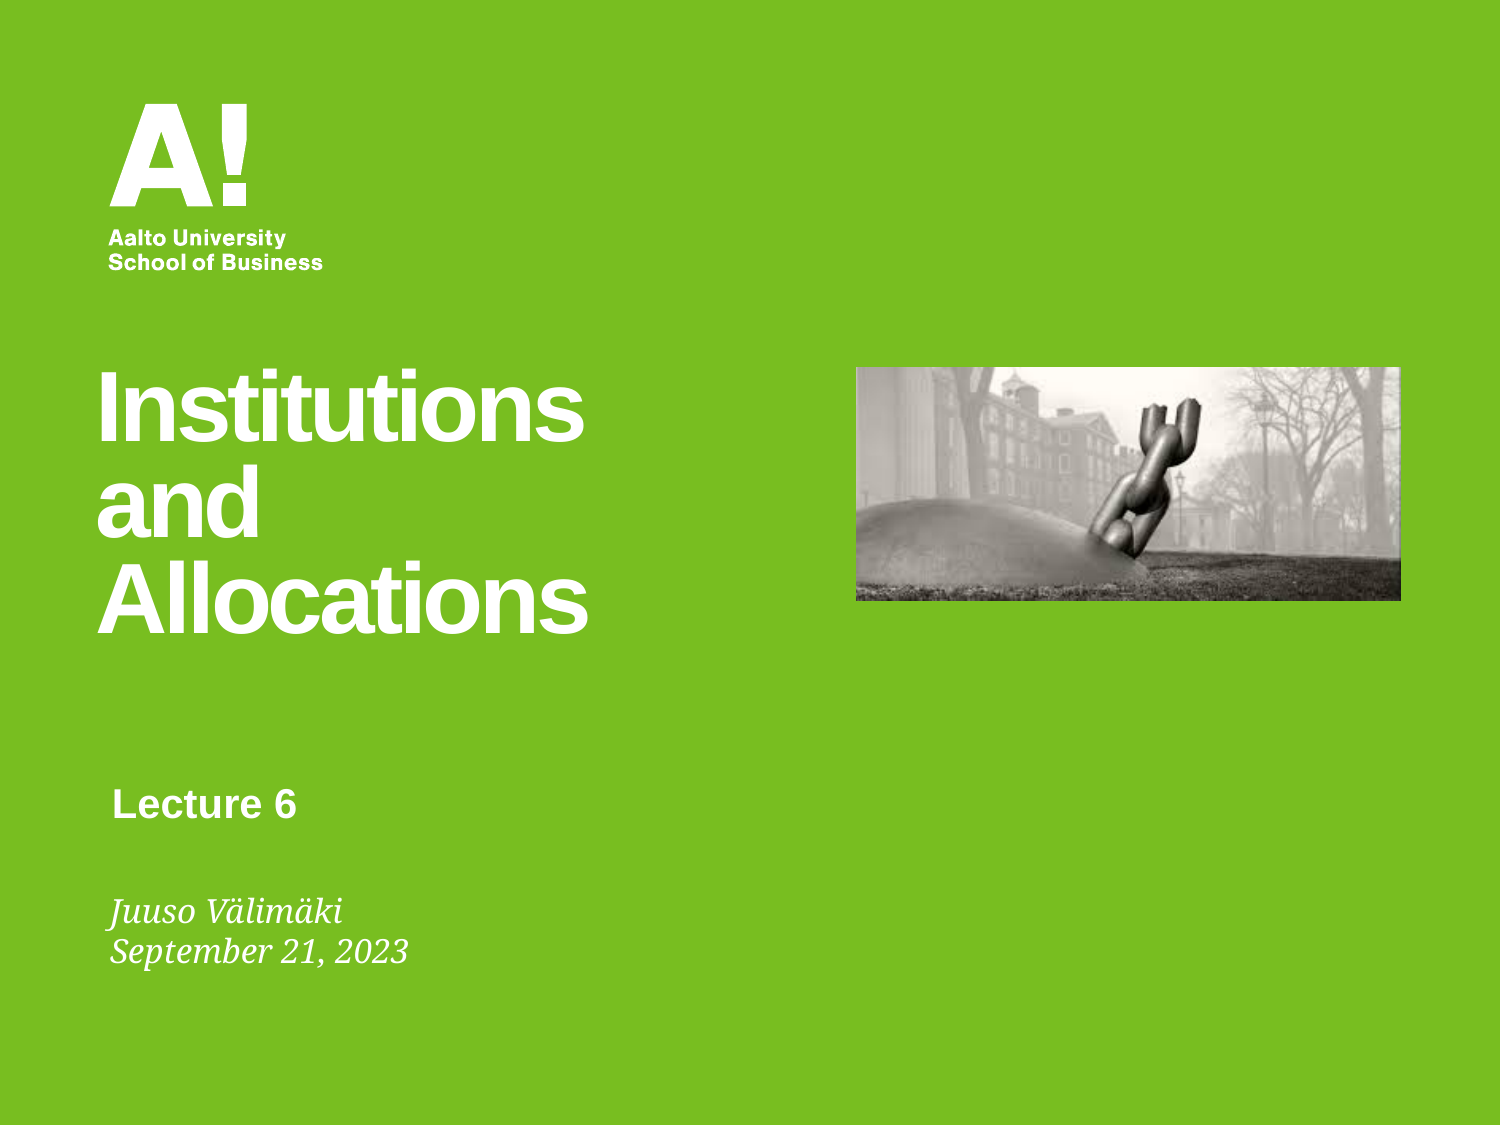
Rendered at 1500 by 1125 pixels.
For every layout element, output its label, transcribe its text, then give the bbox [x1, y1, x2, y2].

text_box Lecture 6 [111, 776, 298, 827]
title Institutions and Allocations [95, 322, 641, 653]
subtitle Juuso Välimäki September 21, 2023 [110, 890, 993, 1021]
picture [856, 367, 1401, 601]
